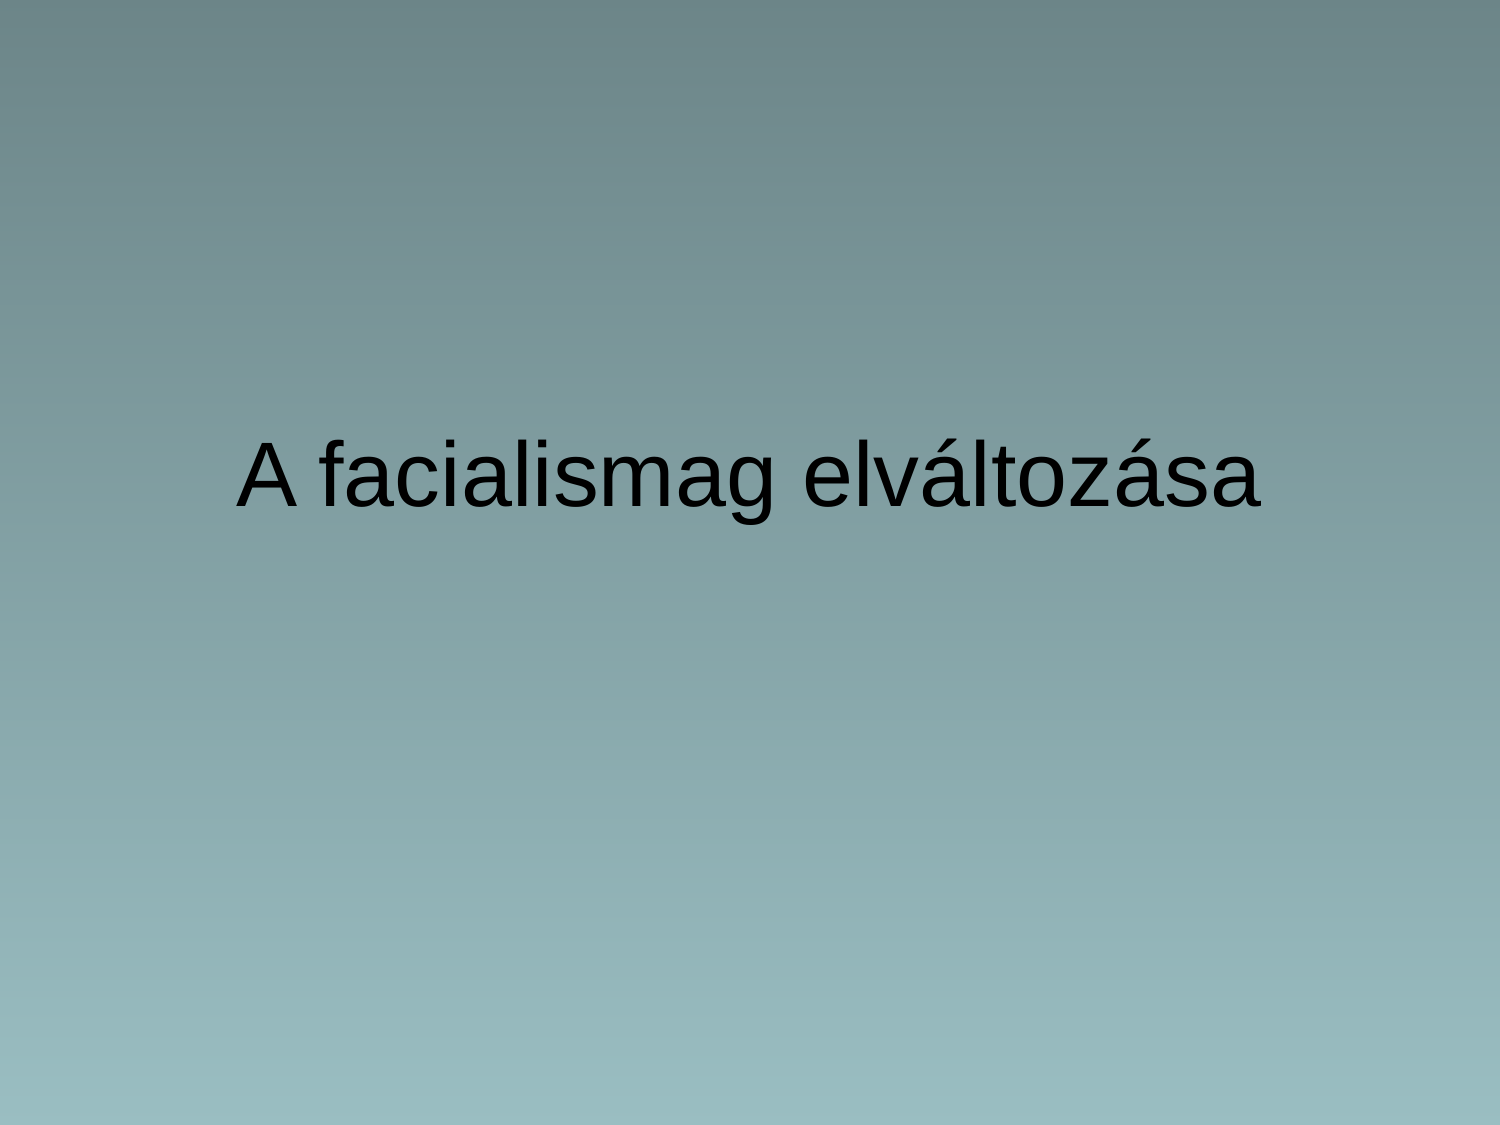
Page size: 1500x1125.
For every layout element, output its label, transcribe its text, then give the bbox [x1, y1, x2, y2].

title A facialismag elváltozása [112, 349, 1388, 591]
